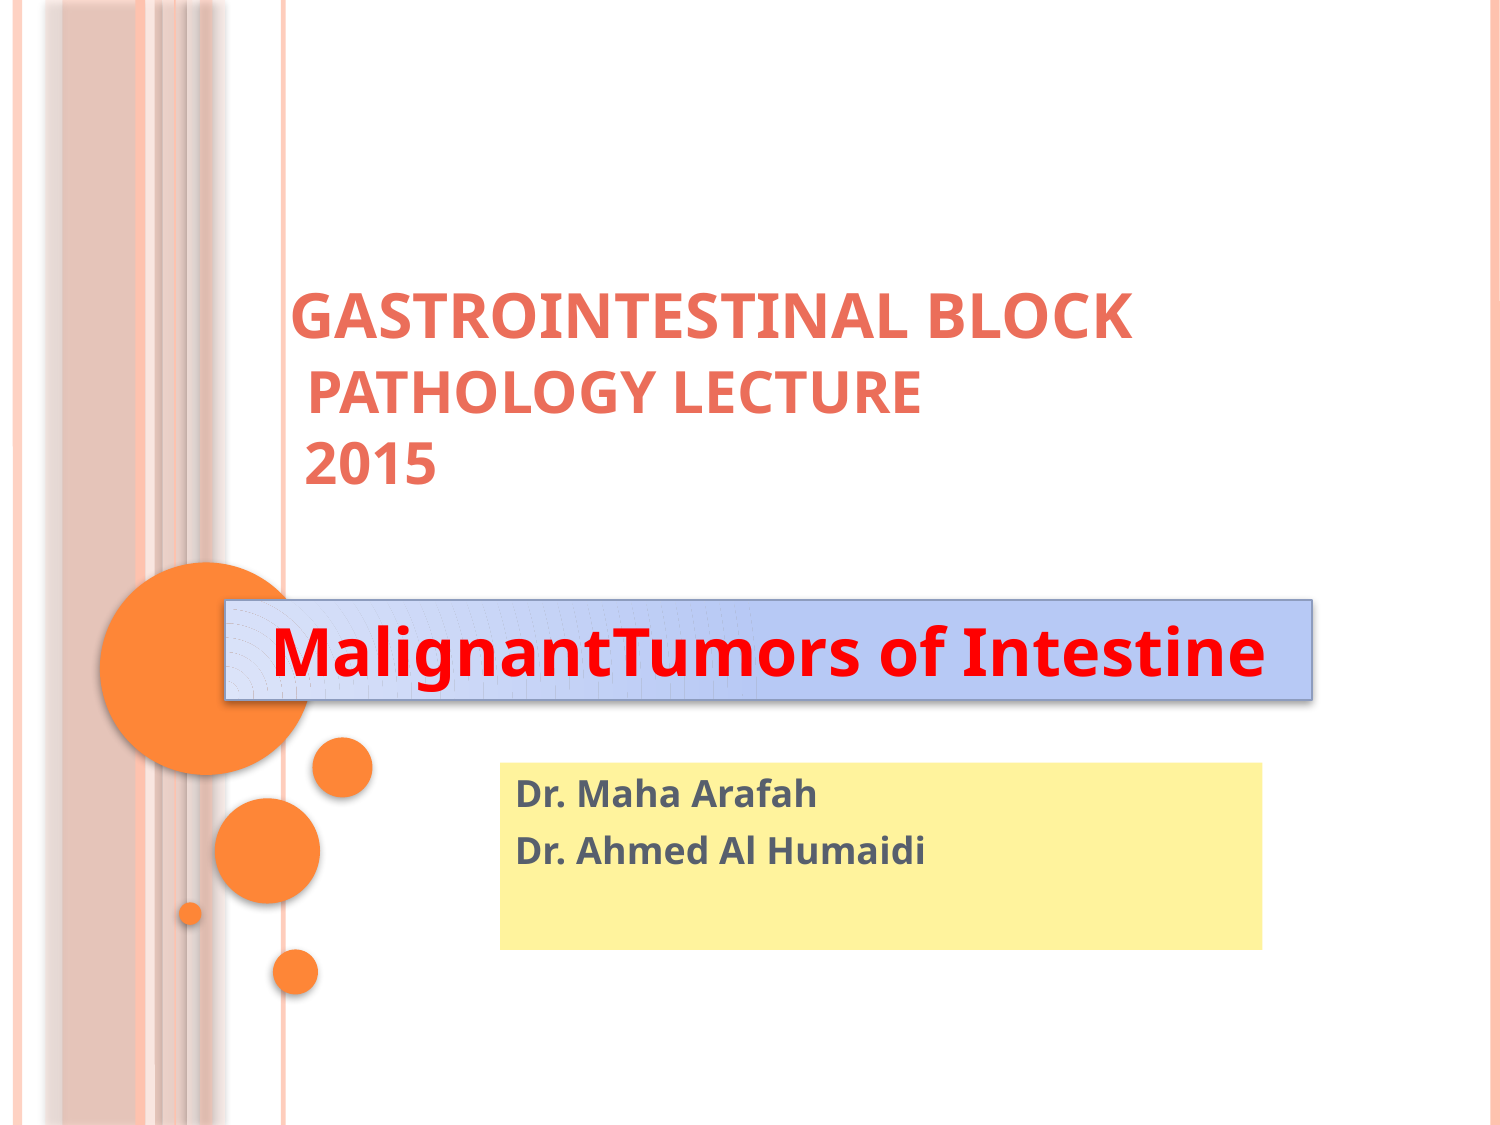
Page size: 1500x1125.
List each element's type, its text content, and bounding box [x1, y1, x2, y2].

title Gastrointestinal Block Pathology lecture 2015 [275, 262, 1388, 504]
subtitle Dr. Maha Arafah Dr. Ahmed Al Humaidi [500, 762, 1263, 950]
text_box MalignantTumors of Intestine [224, 599, 1313, 701]
